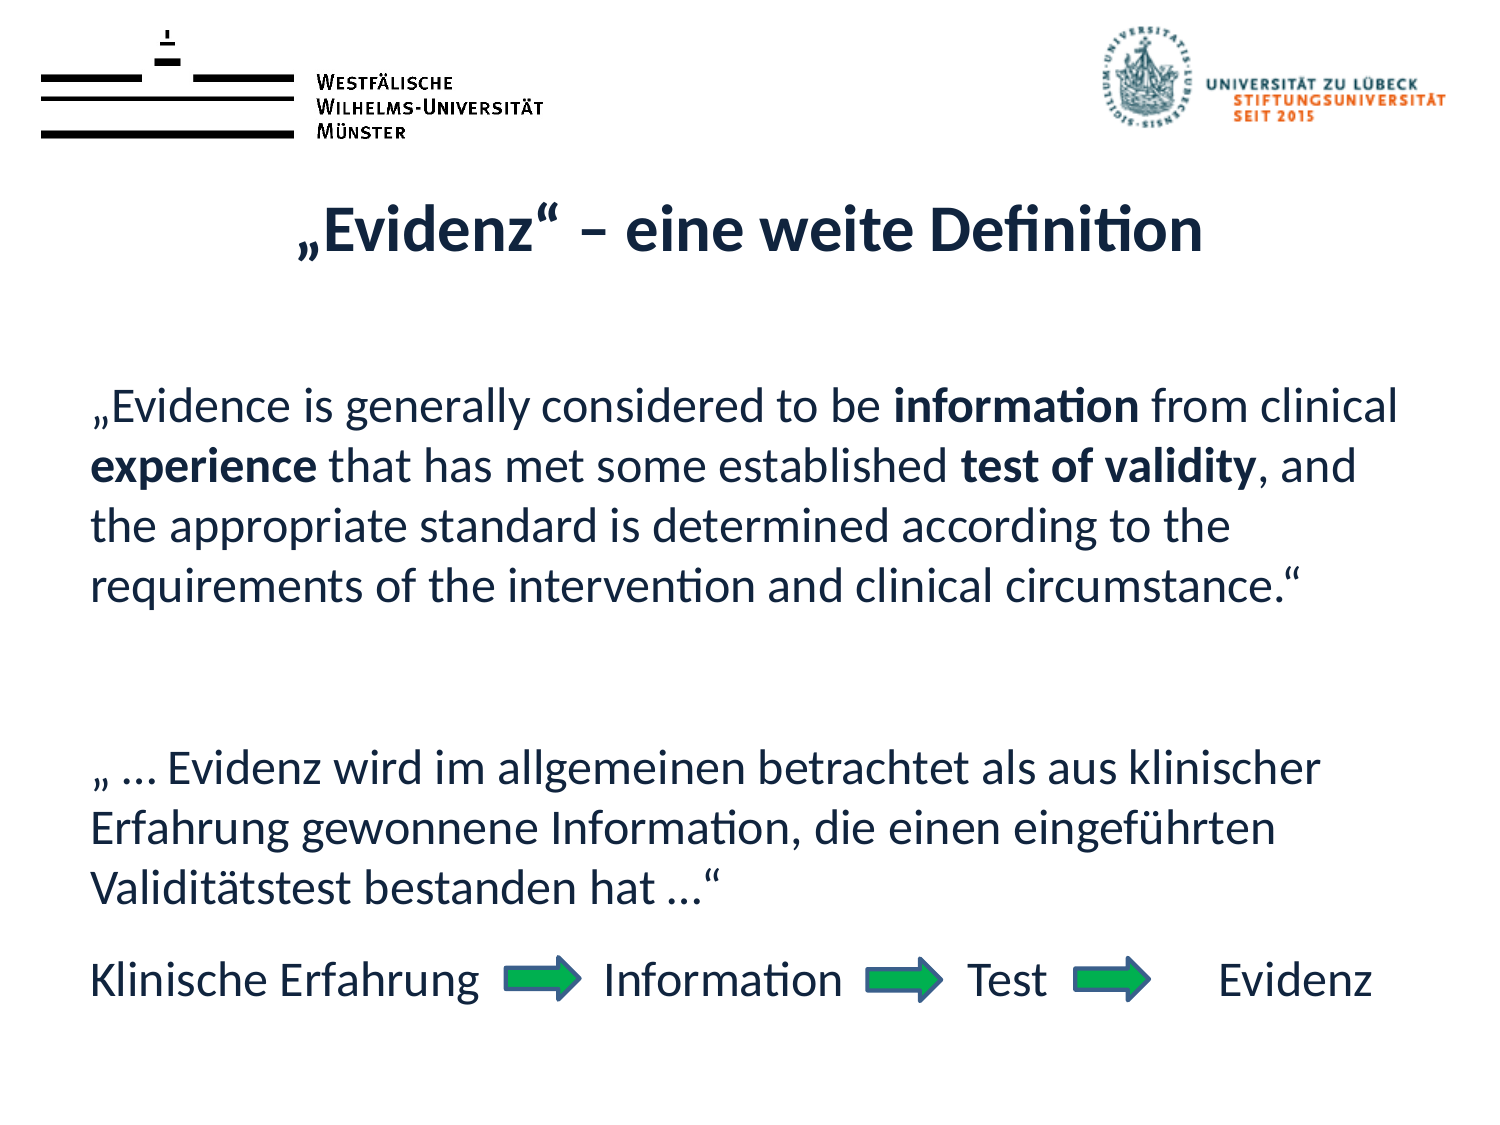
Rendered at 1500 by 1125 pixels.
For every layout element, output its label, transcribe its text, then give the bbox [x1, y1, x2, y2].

picture [1100, 19, 1452, 136]
text_box [503, 955, 582, 1002]
picture [41, 30, 543, 139]
text_box [1073, 955, 1152, 1003]
list „Evidence is generally considered to be information from clinical experience that has met some established test of validity, and the appropriate standard is determined according to the requirements of the intervention and clinical circumstance.“ „ … Evidenz wird im allgemeinen betrachtet als aus klinischer Erfahrung gewonnene Information, die einen eingeführten Validitätstest bestanden hat …“ Klinische Erfahrung Information Test Evidenz [75, 364, 1425, 1080]
title „Evidenz“ – eine weite Definition [75, 130, 1425, 319]
text_box [865, 956, 944, 1003]
